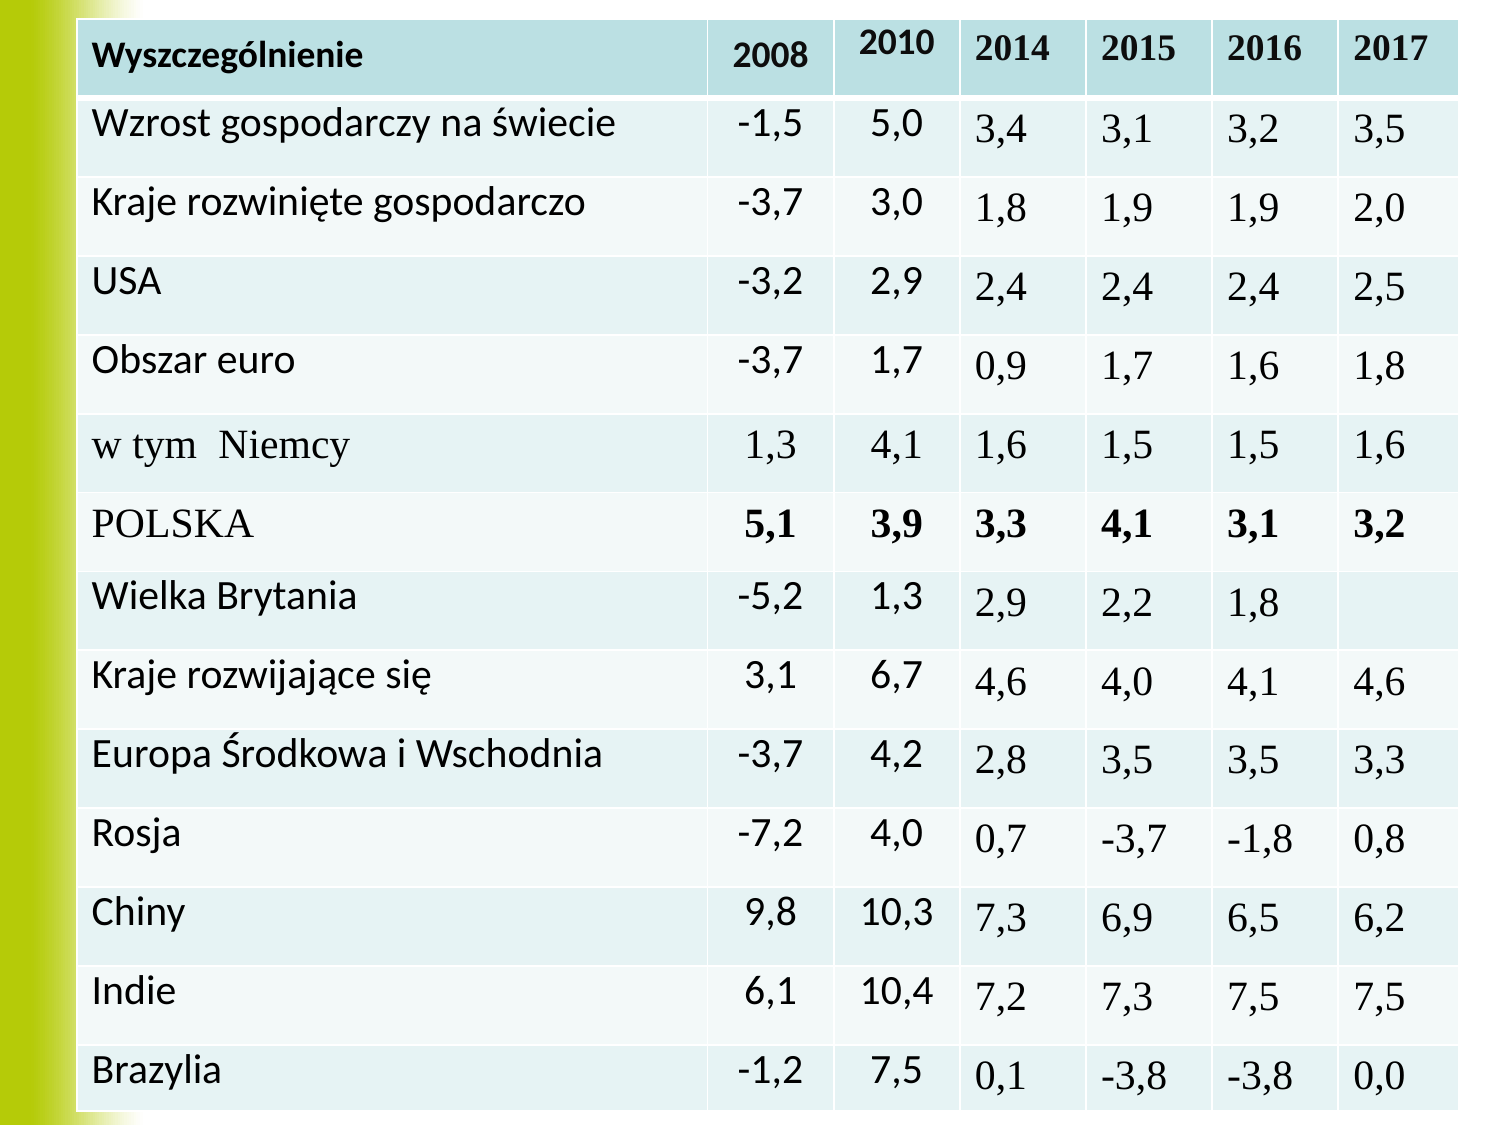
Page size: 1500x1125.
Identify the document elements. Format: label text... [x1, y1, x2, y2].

table_cell Kraje rozwinięte gospodarczo [78, 178, 707, 255]
table_cell 6,2 [1339, 888, 1458, 965]
table_cell -5,2 [708, 572, 833, 649]
table_cell 9,8 [708, 888, 833, 965]
table_cell Europa Środkowa i Wschodnia [78, 730, 707, 807]
table_cell -3,7 [1087, 809, 1211, 886]
table_cell 1,8 [961, 178, 1085, 255]
table_cell 2,4 [1213, 257, 1337, 334]
table_cell USA [78, 257, 707, 334]
table_cell 7,5 [835, 1046, 959, 1110]
table_cell 4,1 [1087, 493, 1211, 571]
table_cell -1,5 [708, 101, 833, 176]
table_header 2017 [1339, 20, 1458, 95]
table_cell 1,6 [961, 415, 1085, 492]
table_cell 1,8 [1339, 336, 1458, 413]
table_header 2015 [1087, 20, 1211, 95]
table_cell 2,4 [1087, 257, 1211, 334]
table_cell 2,9 [961, 572, 1085, 649]
table_cell 3,3 [1339, 730, 1458, 807]
table_cell 10,4 [835, 967, 959, 1044]
table_cell 0,9 [961, 336, 1085, 413]
table_cell 2,4 [961, 257, 1085, 334]
table_cell 3,1 [708, 651, 833, 728]
table_cell Indie [78, 967, 707, 1044]
table_cell -3,7 [708, 336, 833, 413]
table_cell 1,8 [1213, 572, 1337, 649]
table_cell 1,3 [835, 572, 959, 649]
table_cell -1,2 [708, 1046, 833, 1110]
table_cell 4,6 [1339, 651, 1458, 728]
table_cell 1,7 [1087, 336, 1211, 413]
table_cell w tym Niemcy [78, 415, 707, 492]
table_cell 2,5 [1339, 257, 1458, 334]
table_cell 7,3 [961, 888, 1085, 965]
table_cell 7,5 [1213, 967, 1337, 1044]
table_cell Brazylia [78, 1046, 707, 1110]
table_cell 2,2 [1087, 572, 1211, 649]
table_cell 5,0 [835, 101, 959, 176]
table_cell -3,2 [708, 257, 833, 334]
table_cell 4,0 [1087, 651, 1211, 728]
table_cell 4,1 [1213, 651, 1337, 728]
table_cell [1339, 572, 1458, 649]
table_cell 5,1 [708, 493, 833, 571]
table_cell 3,1 [1213, 493, 1337, 571]
table_cell 7,3 [1087, 967, 1211, 1044]
table_cell Wielka Brytania [78, 572, 707, 649]
table_cell 0,8 [1339, 809, 1458, 886]
table_cell Rosja [78, 809, 707, 886]
table_cell 0,7 [961, 809, 1085, 886]
table_cell 1,6 [1213, 336, 1337, 413]
table_cell -7,2 [708, 809, 833, 886]
table_cell 7,5 [1339, 967, 1458, 1044]
table_cell 1,7 [835, 336, 959, 413]
table_header 2014 [961, 20, 1085, 95]
table_cell 6,5 [1213, 888, 1337, 965]
table_cell Kraje rozwijające się [78, 651, 707, 728]
table_cell -1,8 [1213, 809, 1337, 886]
picture [0, 0, 184, 1125]
table_cell 3,9 [835, 493, 959, 571]
table_cell 1,9 [1213, 178, 1337, 255]
table_cell 3,2 [1339, 493, 1458, 571]
table_cell POLSKA [78, 493, 707, 571]
table_cell -3,7 [708, 730, 833, 807]
table_cell 6,7 [835, 651, 959, 728]
table_header 2016 [1213, 20, 1337, 95]
table_header 2008 [708, 20, 833, 95]
table_cell -3,7 [708, 178, 833, 255]
table_cell Chiny [78, 888, 707, 965]
table_cell -3,8 [1213, 1046, 1337, 1110]
table_cell 0,1 [961, 1046, 1085, 1110]
table_cell 2,0 [1339, 178, 1458, 255]
table_cell 3,3 [961, 493, 1085, 571]
table_cell -3,8 [1087, 1046, 1211, 1110]
table_cell 7,2 [961, 967, 1085, 1044]
table_cell 1,3 [708, 415, 833, 492]
table_cell 3,2 [1213, 101, 1337, 176]
table_cell 1,5 [1087, 415, 1211, 492]
table_cell 10,3 [835, 888, 959, 965]
table_cell 1,5 [1213, 415, 1337, 492]
table_cell 4,1 [835, 415, 959, 492]
table_cell 1,9 [1087, 178, 1211, 255]
table_cell 0,0 [1339, 1046, 1458, 1110]
table_cell 3,4 [961, 101, 1085, 176]
table_cell Obszar euro [78, 336, 707, 413]
table_cell 4,0 [835, 809, 959, 886]
table_cell Wzrost gospodarczy na świecie [78, 101, 707, 176]
table_cell 2,9 [835, 257, 959, 334]
table_cell 4,2 [835, 730, 959, 807]
table_header 2010 [835, 20, 959, 95]
table_header Wyszczególnienie [78, 20, 707, 95]
table_cell 1,6 [1339, 415, 1458, 492]
table_cell 3,1 [1087, 101, 1211, 176]
table_cell 3,5 [1339, 101, 1458, 176]
table_cell 3,5 [1213, 730, 1337, 807]
table_cell 3,0 [835, 178, 959, 255]
table_cell 6,1 [708, 967, 833, 1044]
table_cell 4,6 [961, 651, 1085, 728]
table_cell 6,9 [1087, 888, 1211, 965]
table_cell 2,8 [961, 730, 1085, 807]
table_cell 3,5 [1087, 730, 1211, 807]
